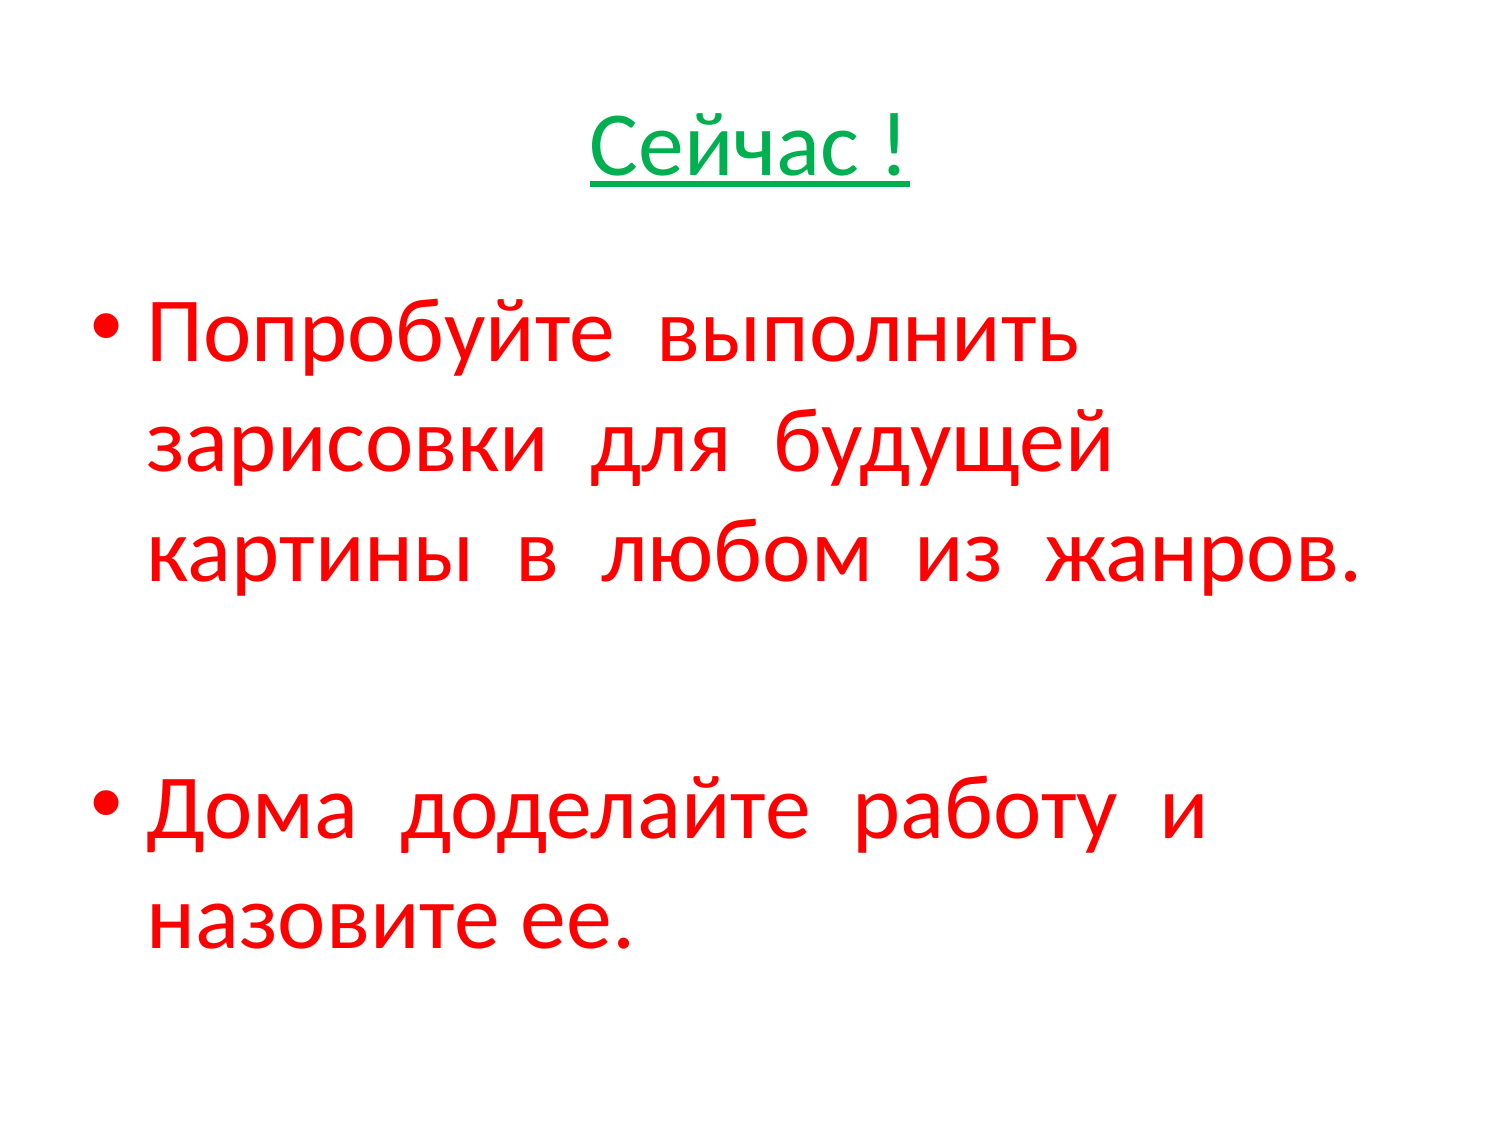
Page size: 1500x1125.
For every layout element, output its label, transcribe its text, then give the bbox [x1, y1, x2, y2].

list Попробуйте выполнить зарисовки для будущей картины в любом из жанров. Дома доделайте работу и назовите ее. [74, 262, 1426, 1006]
title Сейчас ! [74, 44, 1426, 233]
